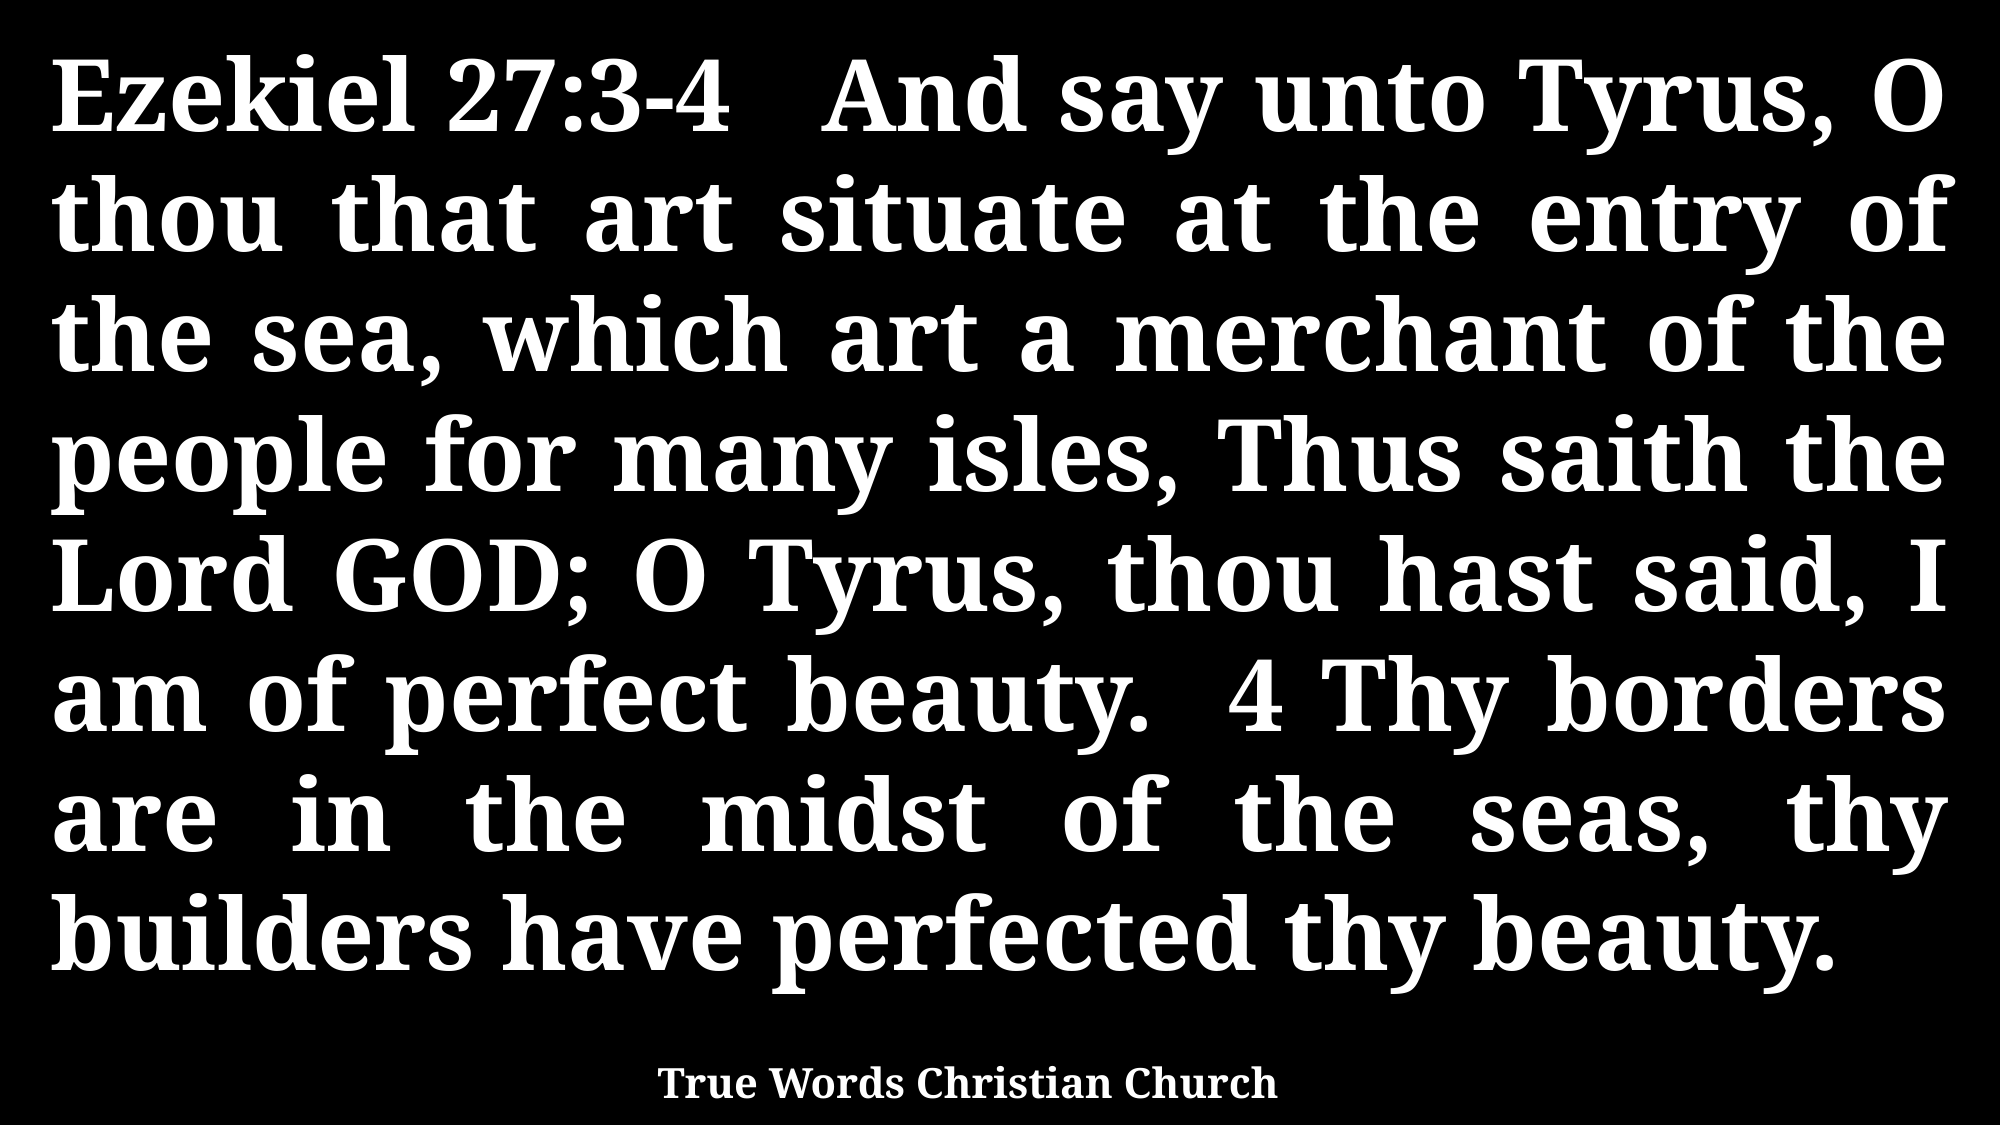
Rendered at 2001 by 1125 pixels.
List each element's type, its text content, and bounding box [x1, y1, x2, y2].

text_box True Words Christian Church [642, 1049, 1294, 1114]
text_box Ezekiel 27:3-4 And say unto Tyrus, O thou that art situate at the entry of the sea, which art a merchant of the people for many isles, Thus saith the Lord GOD; O Tyrus, thou hast said, I am of perfect beauty. 4 Thy borders are in the midst of the seas, thy builders have perfected thy beauty. [35, 23, 1965, 999]
